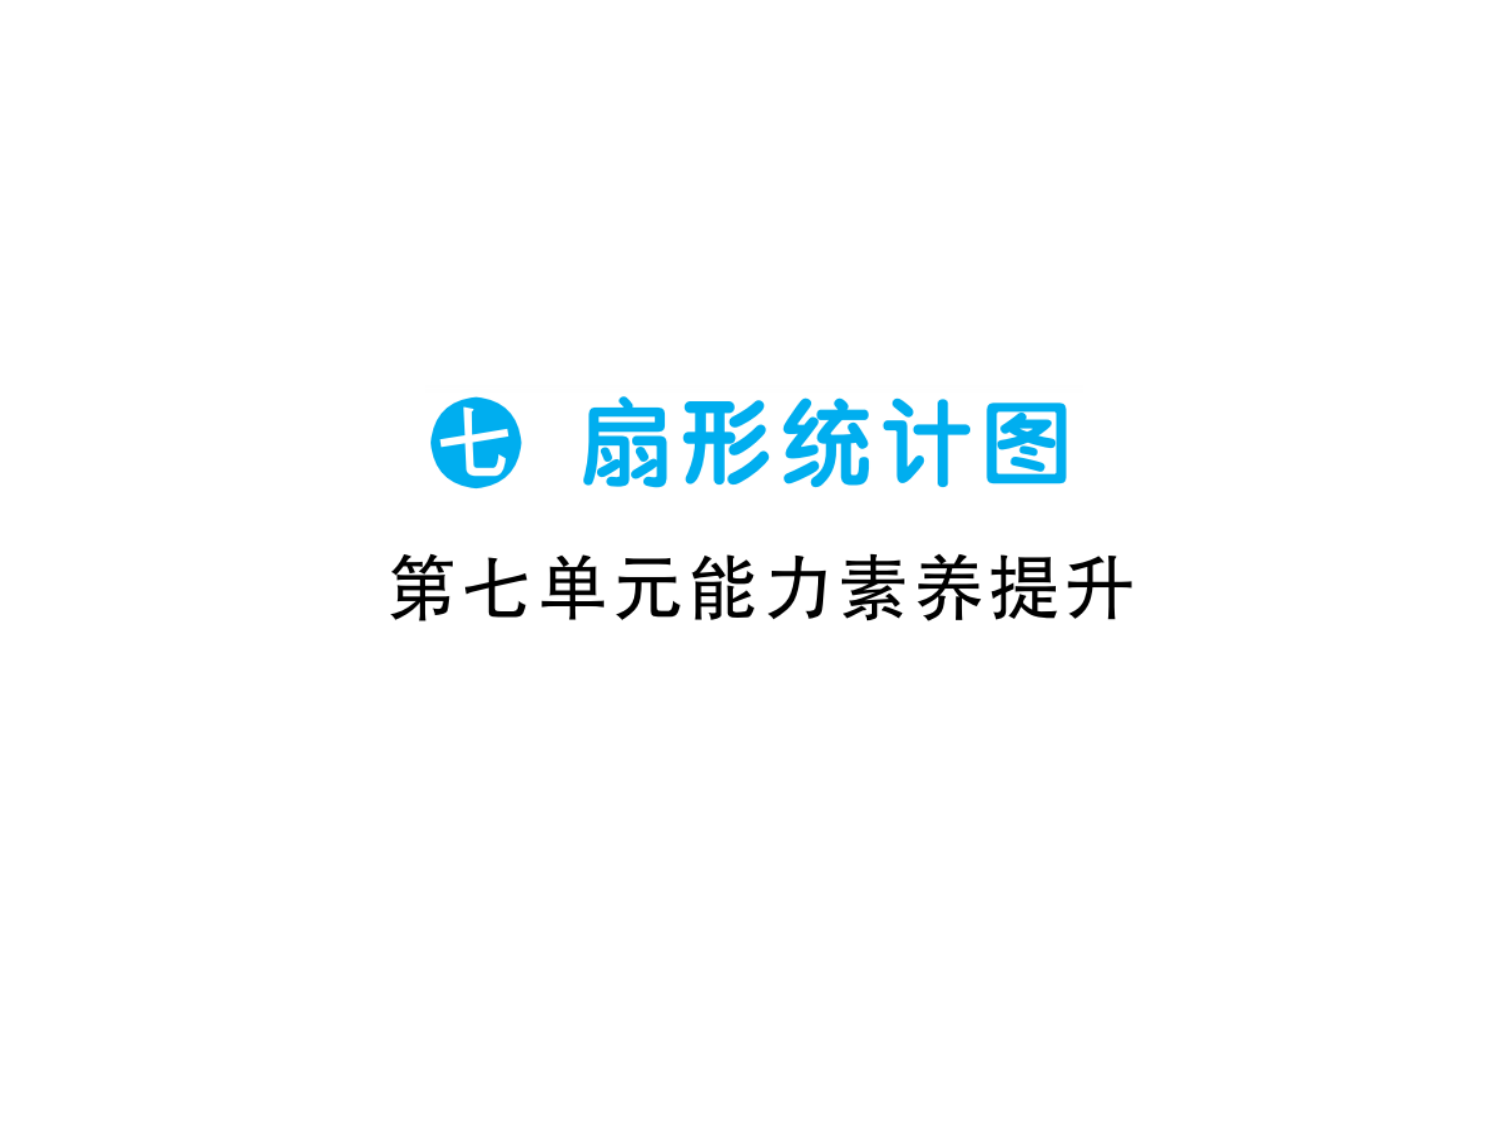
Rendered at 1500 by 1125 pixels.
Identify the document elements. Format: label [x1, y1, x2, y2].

picture [364, 538, 1136, 633]
picture [417, 385, 1083, 501]
